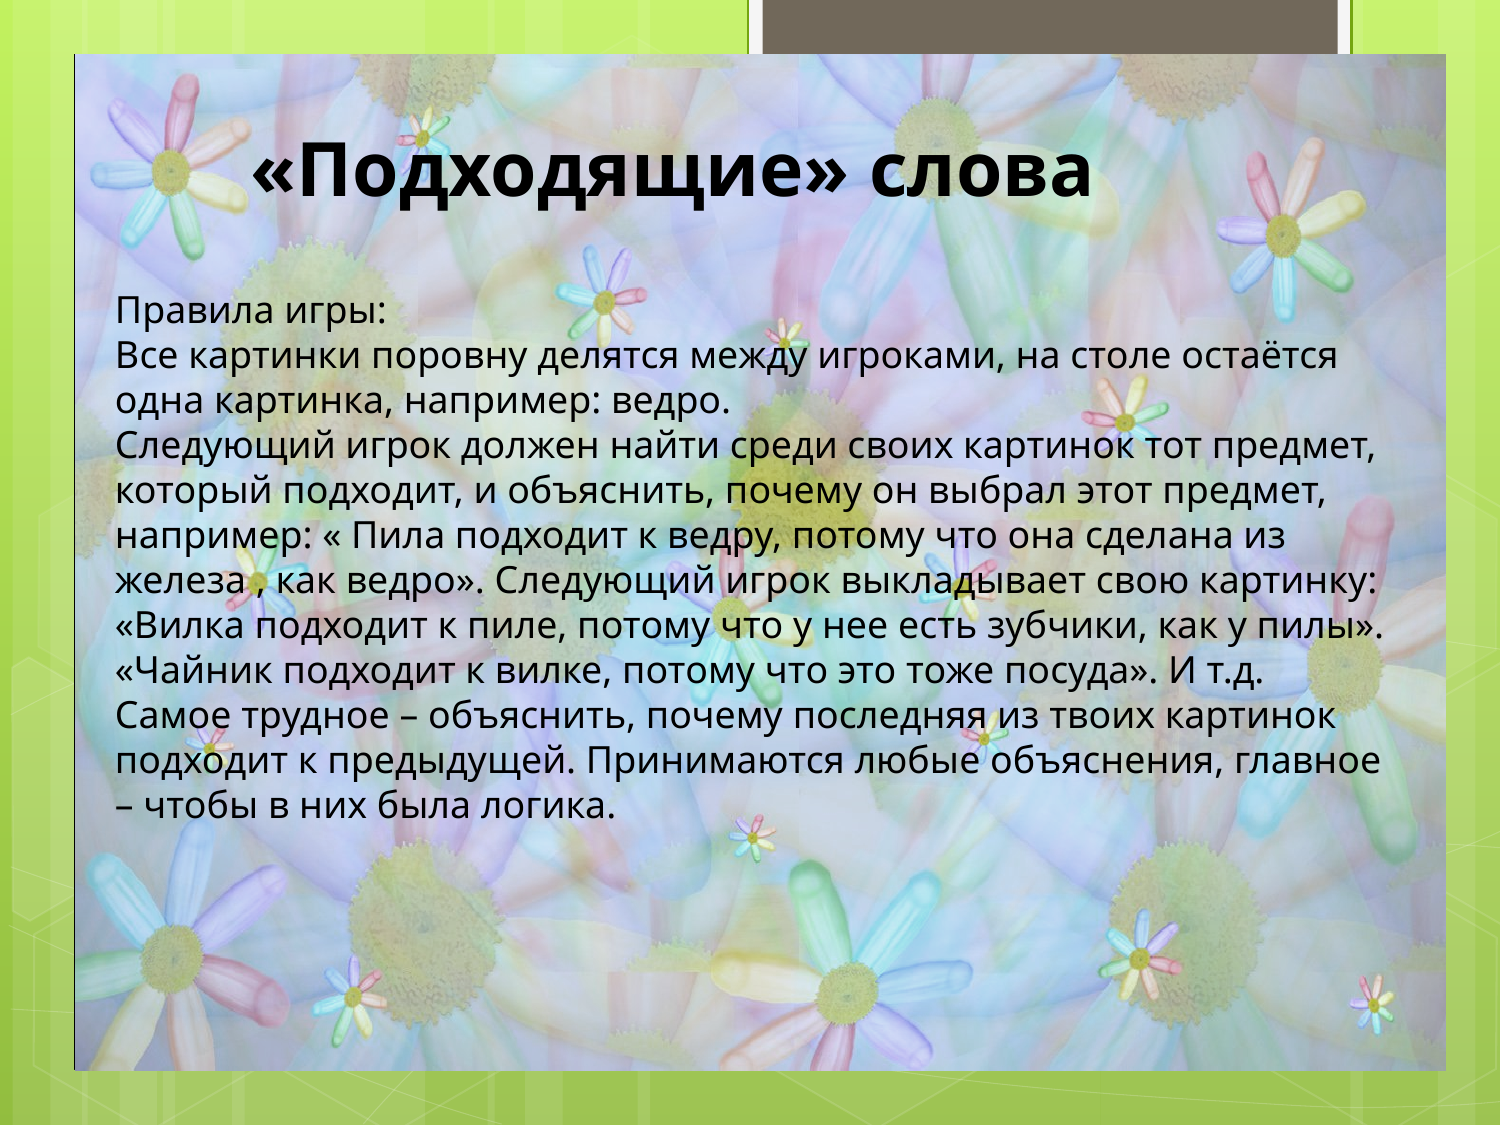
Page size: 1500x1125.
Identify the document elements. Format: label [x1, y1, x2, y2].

picture [75, 54, 1447, 1071]
